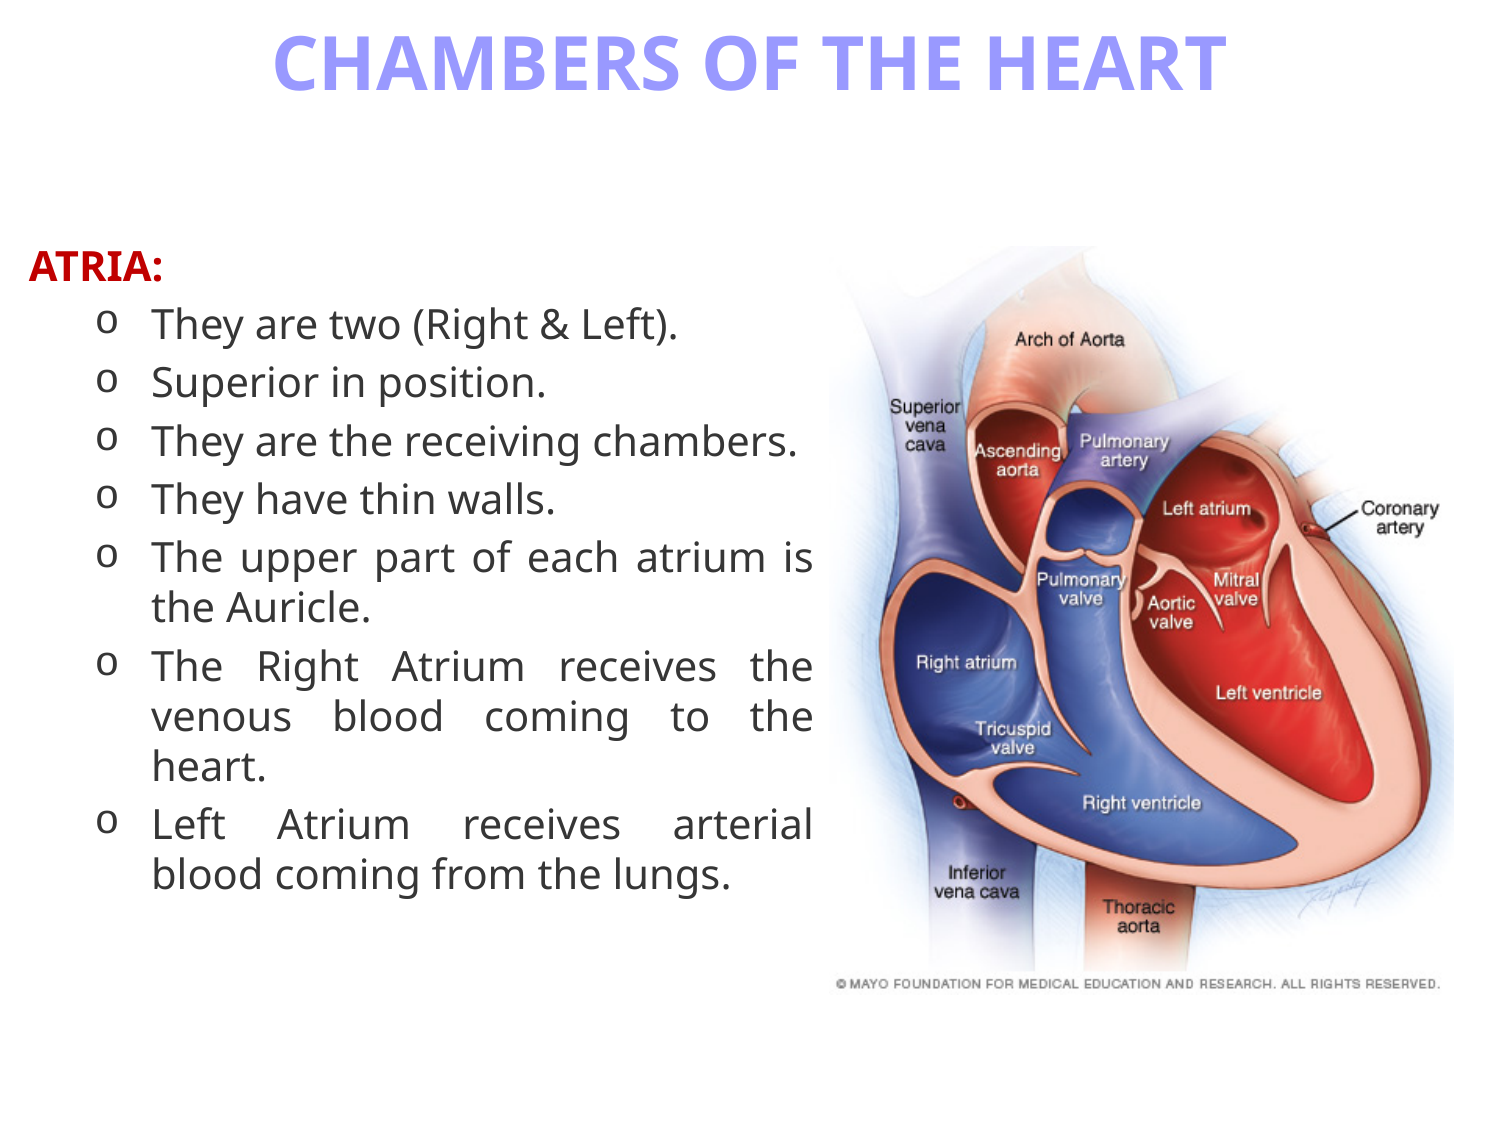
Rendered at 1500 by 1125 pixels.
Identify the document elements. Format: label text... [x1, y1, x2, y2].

text_box CHAMBERS OF THE HEART [0, 8, 1500, 130]
list ATRIA: They are two (Right & Left). Superior in position. They are the receiving chambers. They have thin walls. The upper part of each atrium is the Auricle. The Right Atrium receives the venous blood coming to the heart. Left Atrium receives arterial blood coming from the lungs. [13, 231, 830, 1013]
picture [828, 245, 1455, 995]
